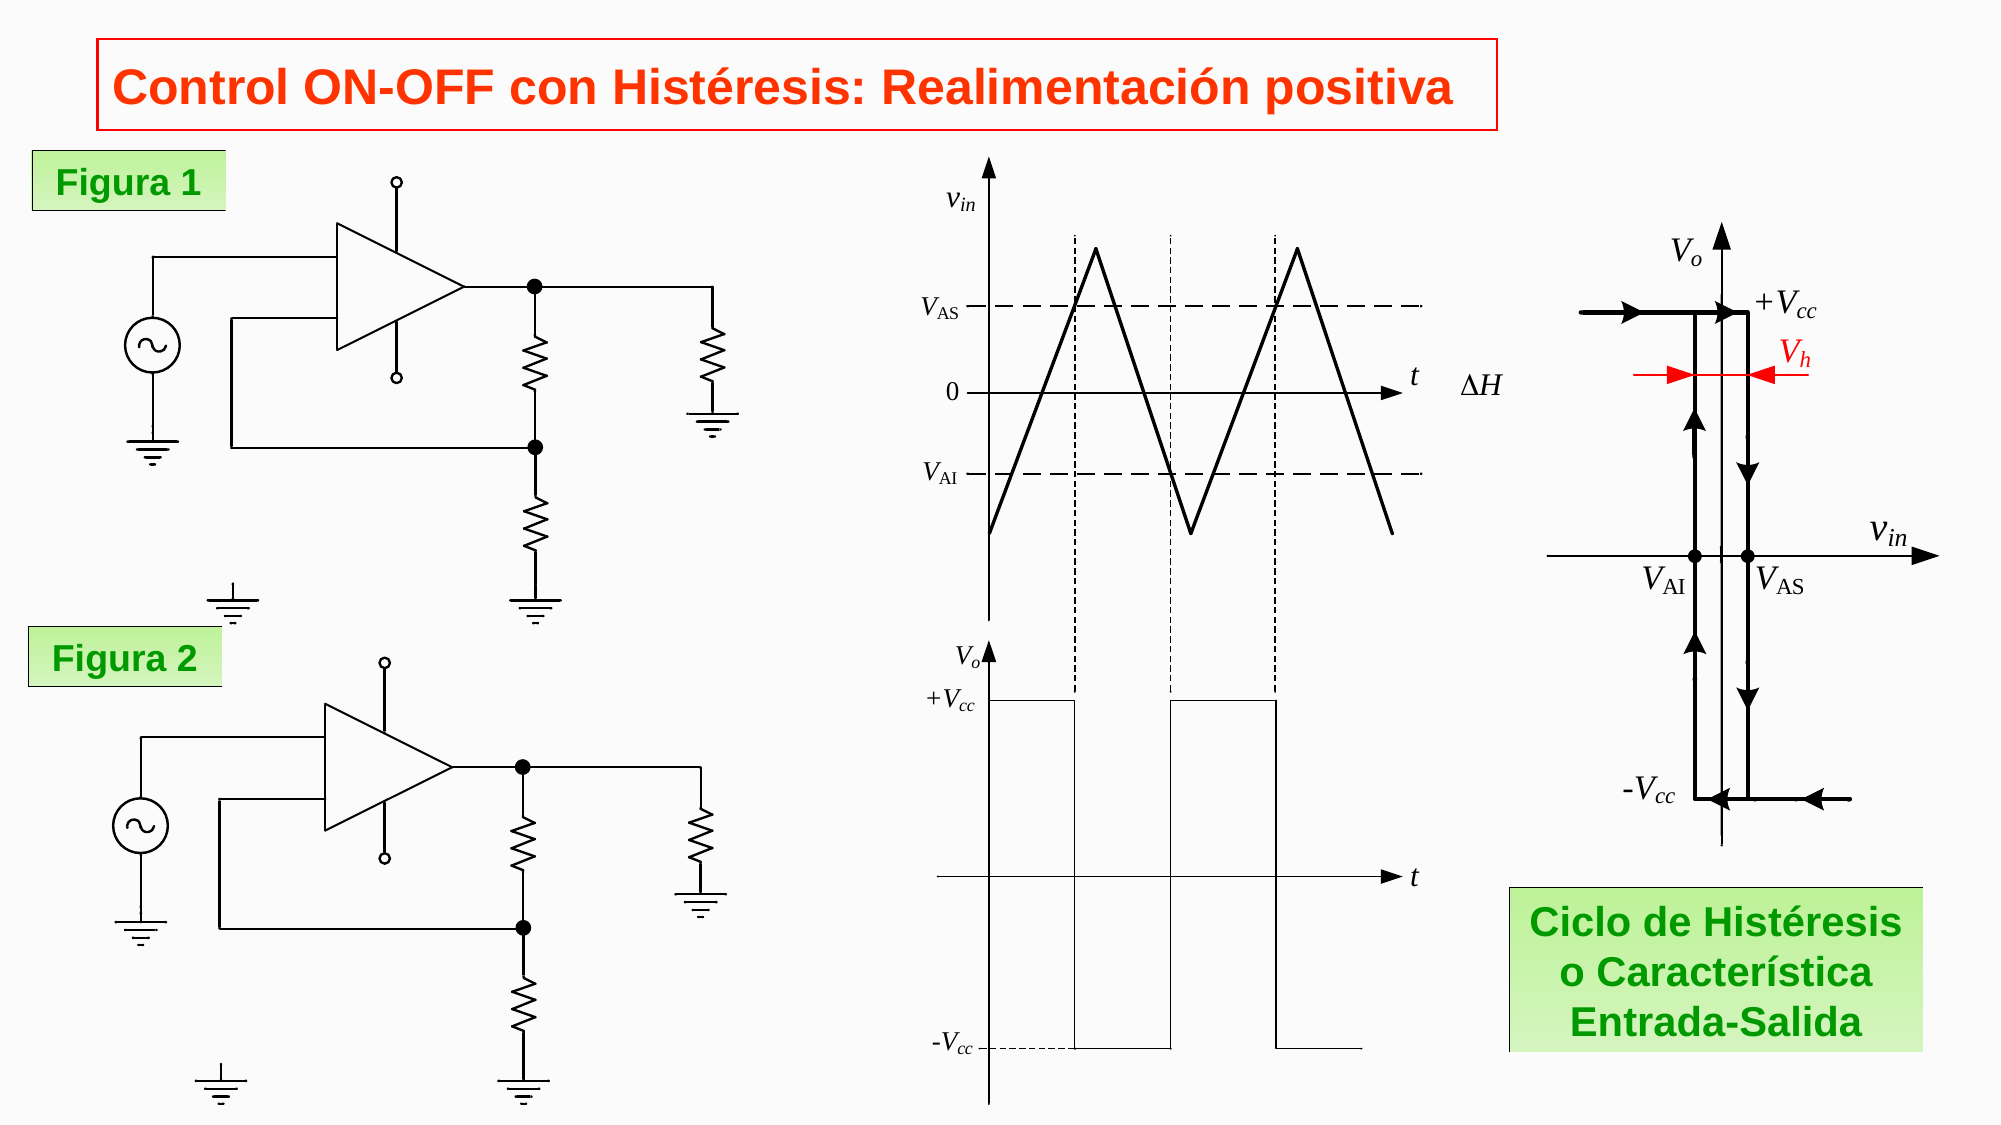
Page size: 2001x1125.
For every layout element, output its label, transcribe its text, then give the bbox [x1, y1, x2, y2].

text_box Control ON-OFF con Histéresis: Realimentación positiva [97, 39, 1498, 131]
picture [107, 632, 818, 1106]
picture [1543, 218, 1942, 849]
picture [119, 152, 830, 626]
text_box Ciclo de Histéresis o Característica Entrada-Salida [1524, 887, 1923, 1052]
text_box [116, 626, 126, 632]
picture [904, 153, 1520, 1107]
text_box Figura 1 [31, 150, 226, 211]
text_box Figura 2 [27, 626, 115, 687]
